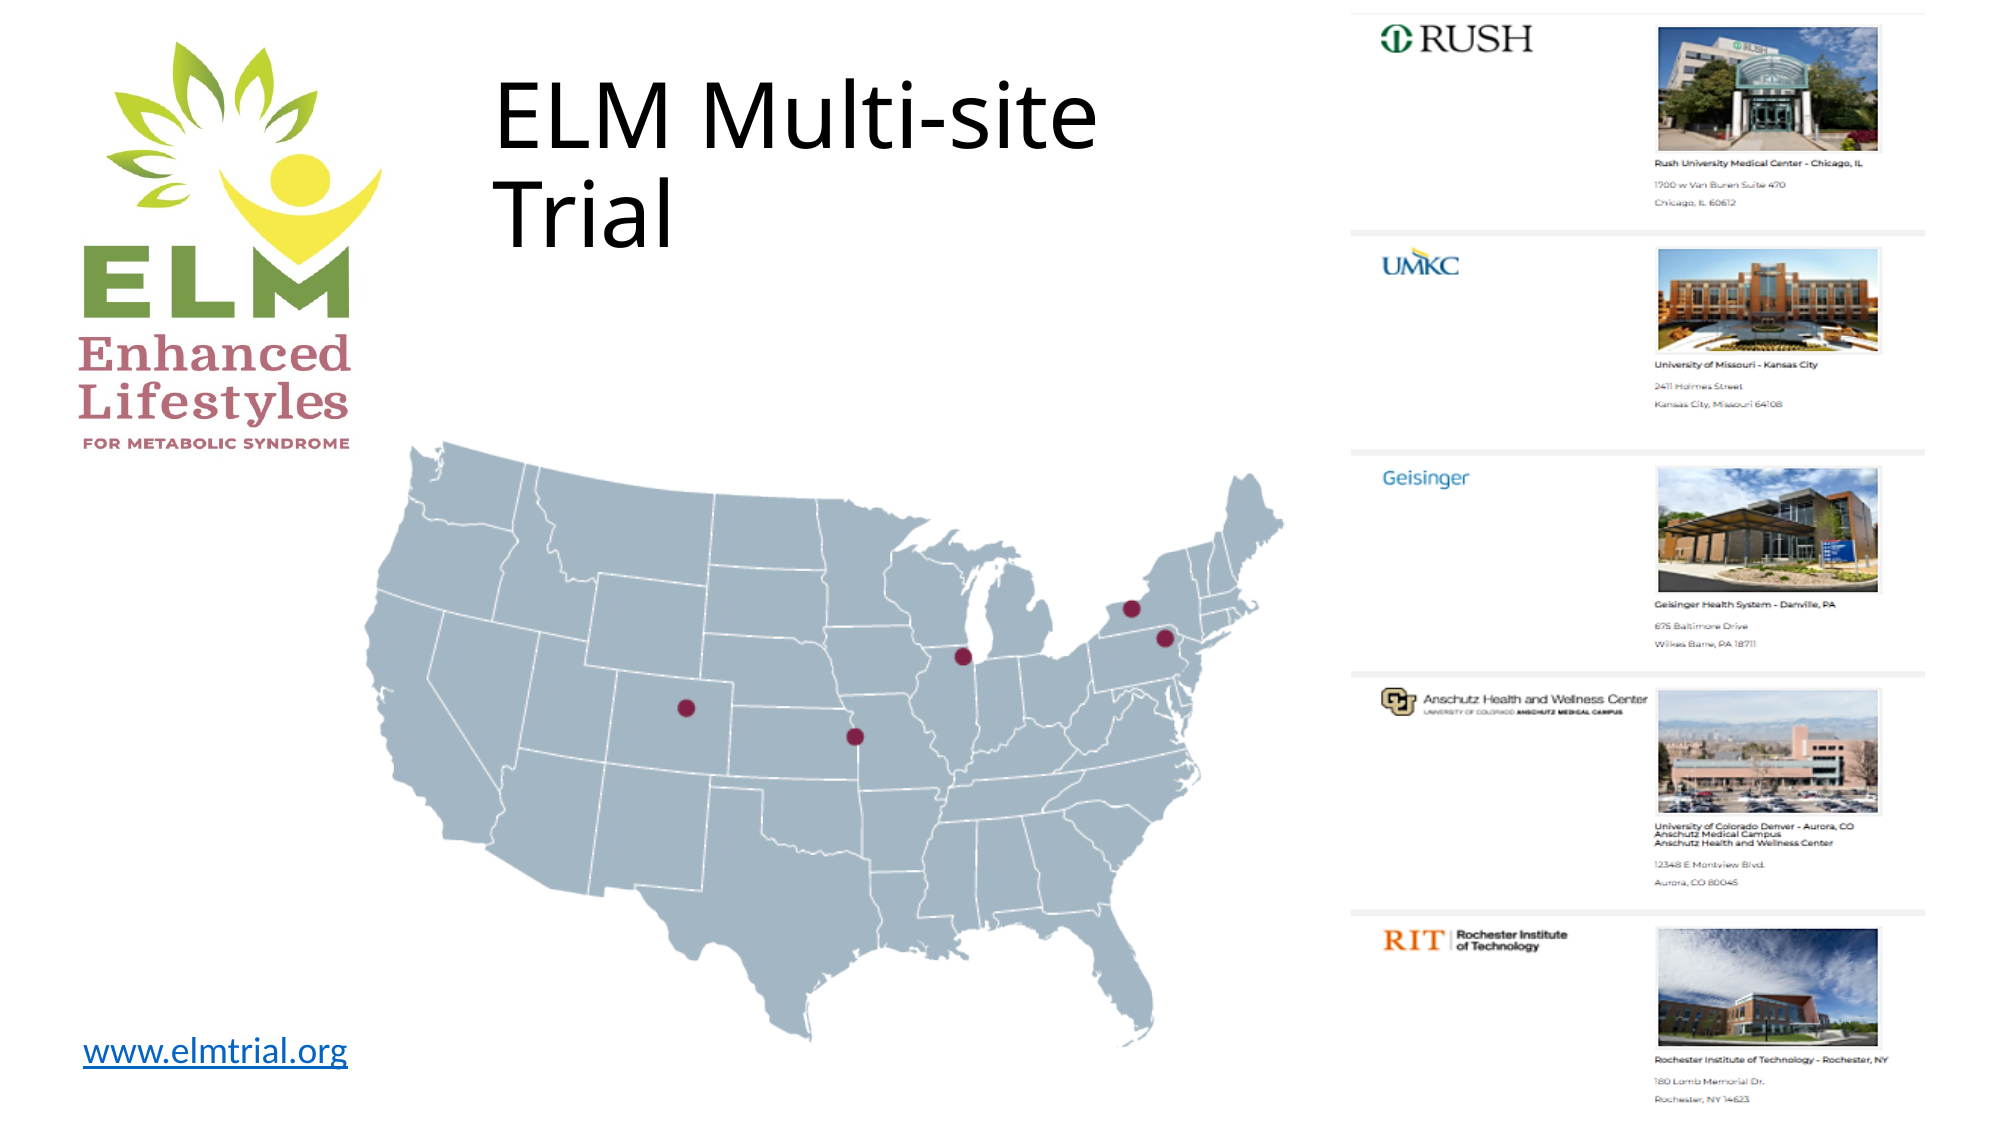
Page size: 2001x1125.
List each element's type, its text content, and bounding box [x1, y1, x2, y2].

text_box www.elmtrial.org [68, 1018, 363, 1124]
picture [1350, 13, 1951, 1108]
title ELM Multi-site Trial [477, 59, 1251, 278]
picture [38, 25, 1285, 1049]
